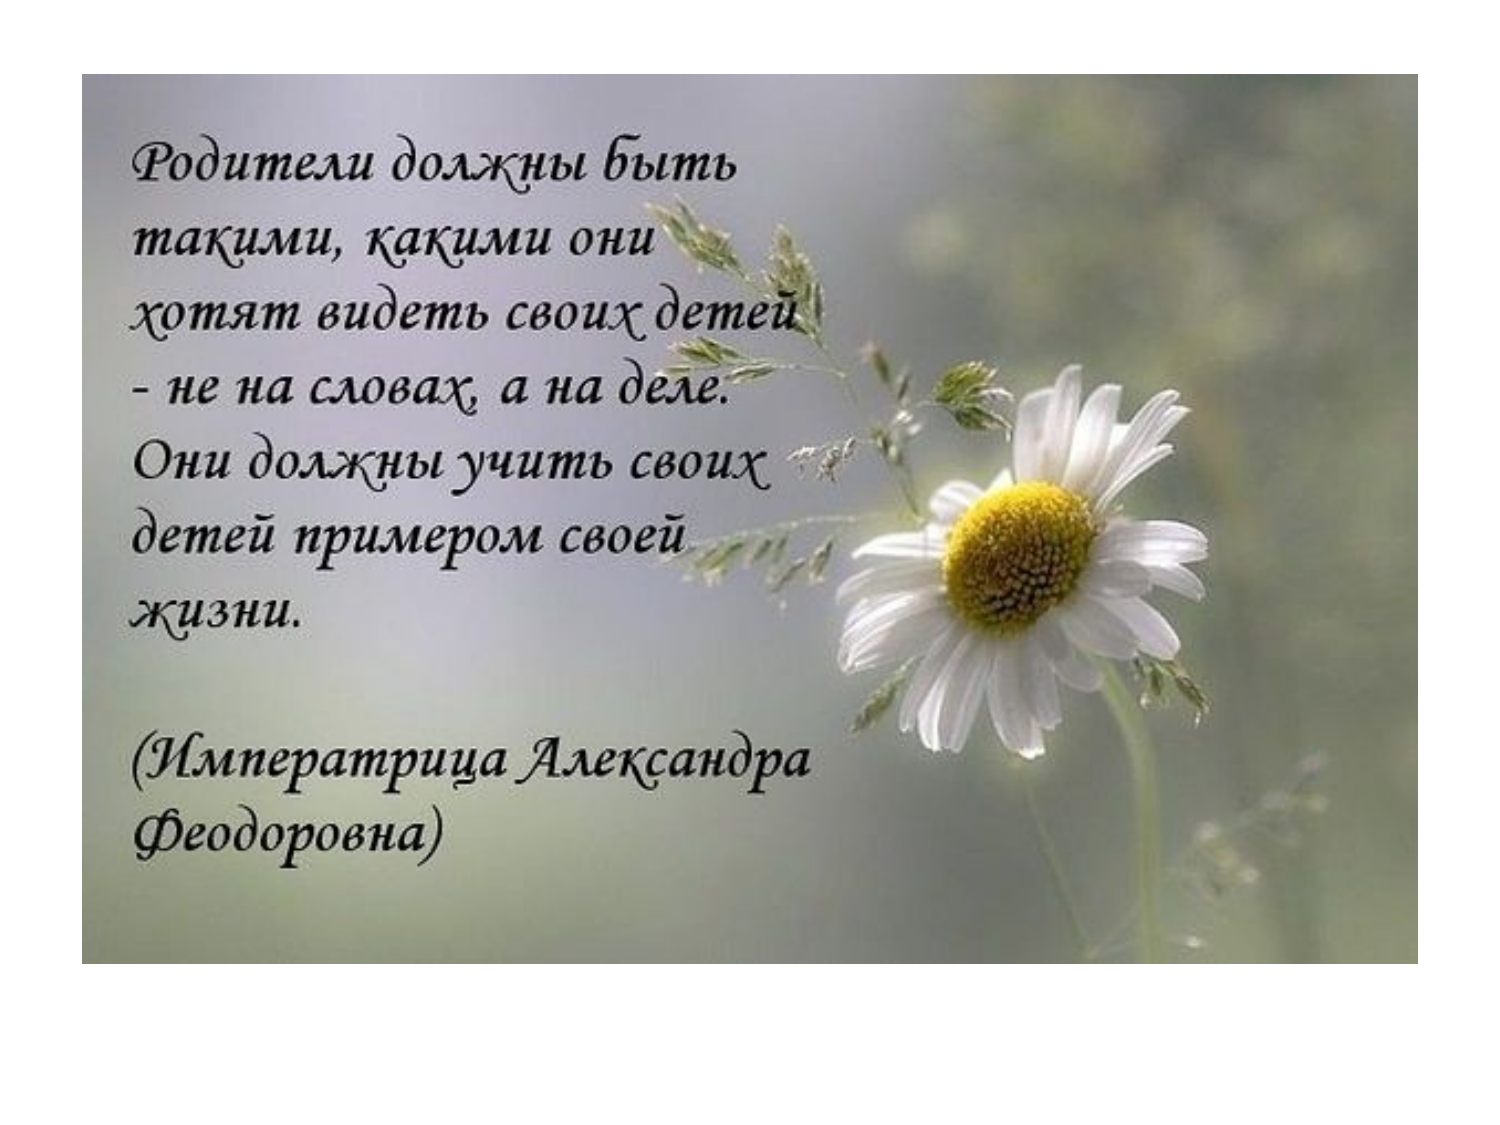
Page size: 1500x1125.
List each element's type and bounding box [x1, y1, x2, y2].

picture [81, 74, 1419, 964]
